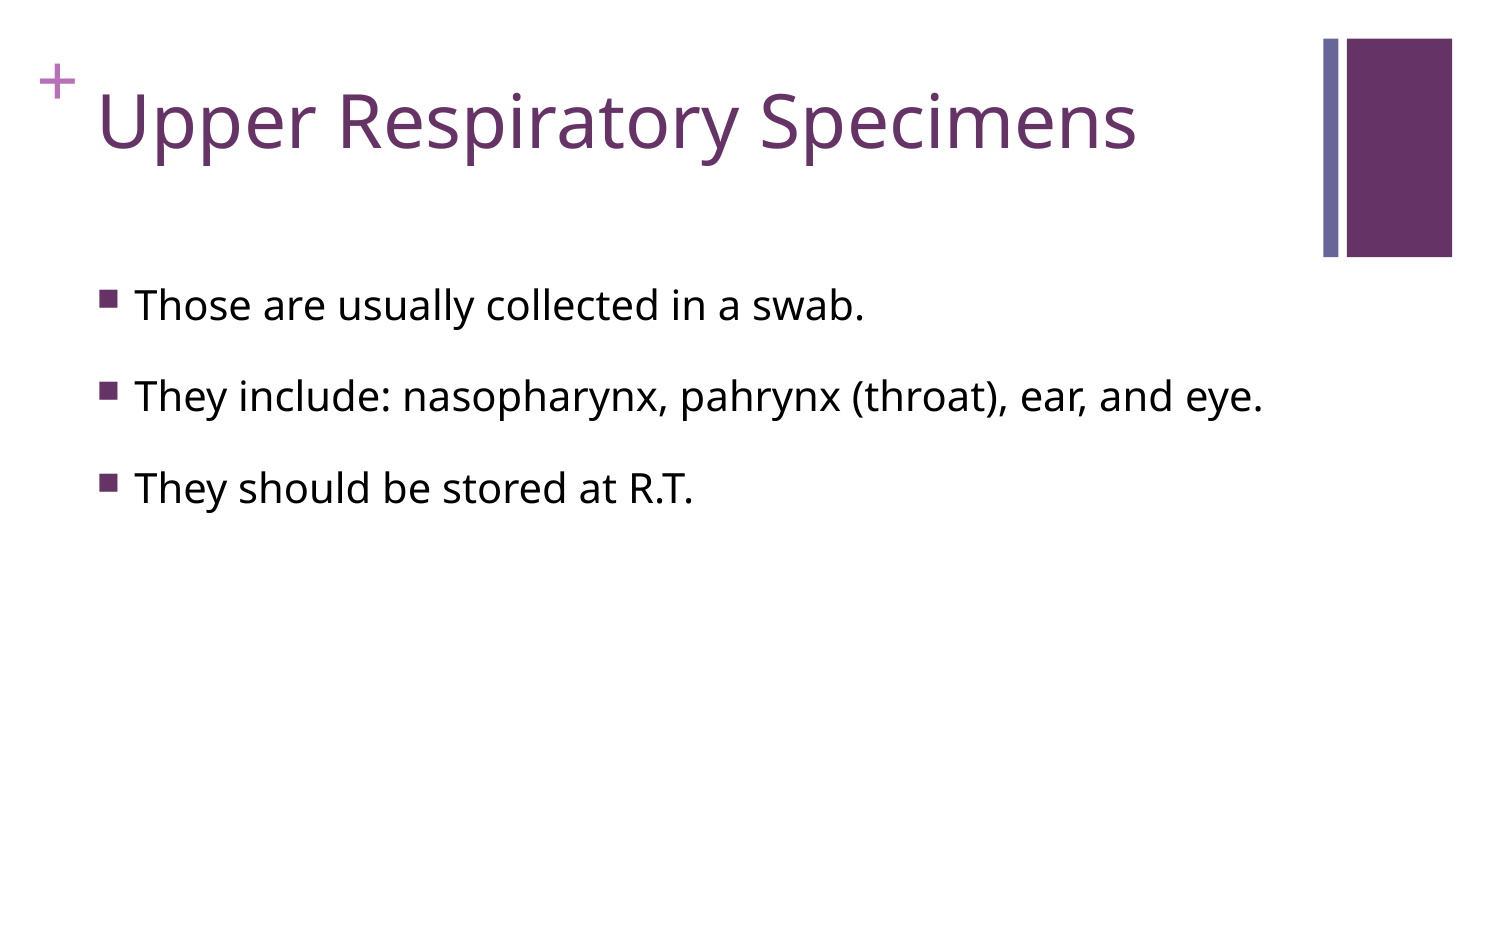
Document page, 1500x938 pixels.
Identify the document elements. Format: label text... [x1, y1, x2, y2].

list Those are usually collected in a swab. They include: nasopharynx, pahrynx (throat), ear, and eye. They should be stored at R.T. [81, 270, 1322, 838]
title Upper Respiratory Specimens [81, 66, 1322, 219]
